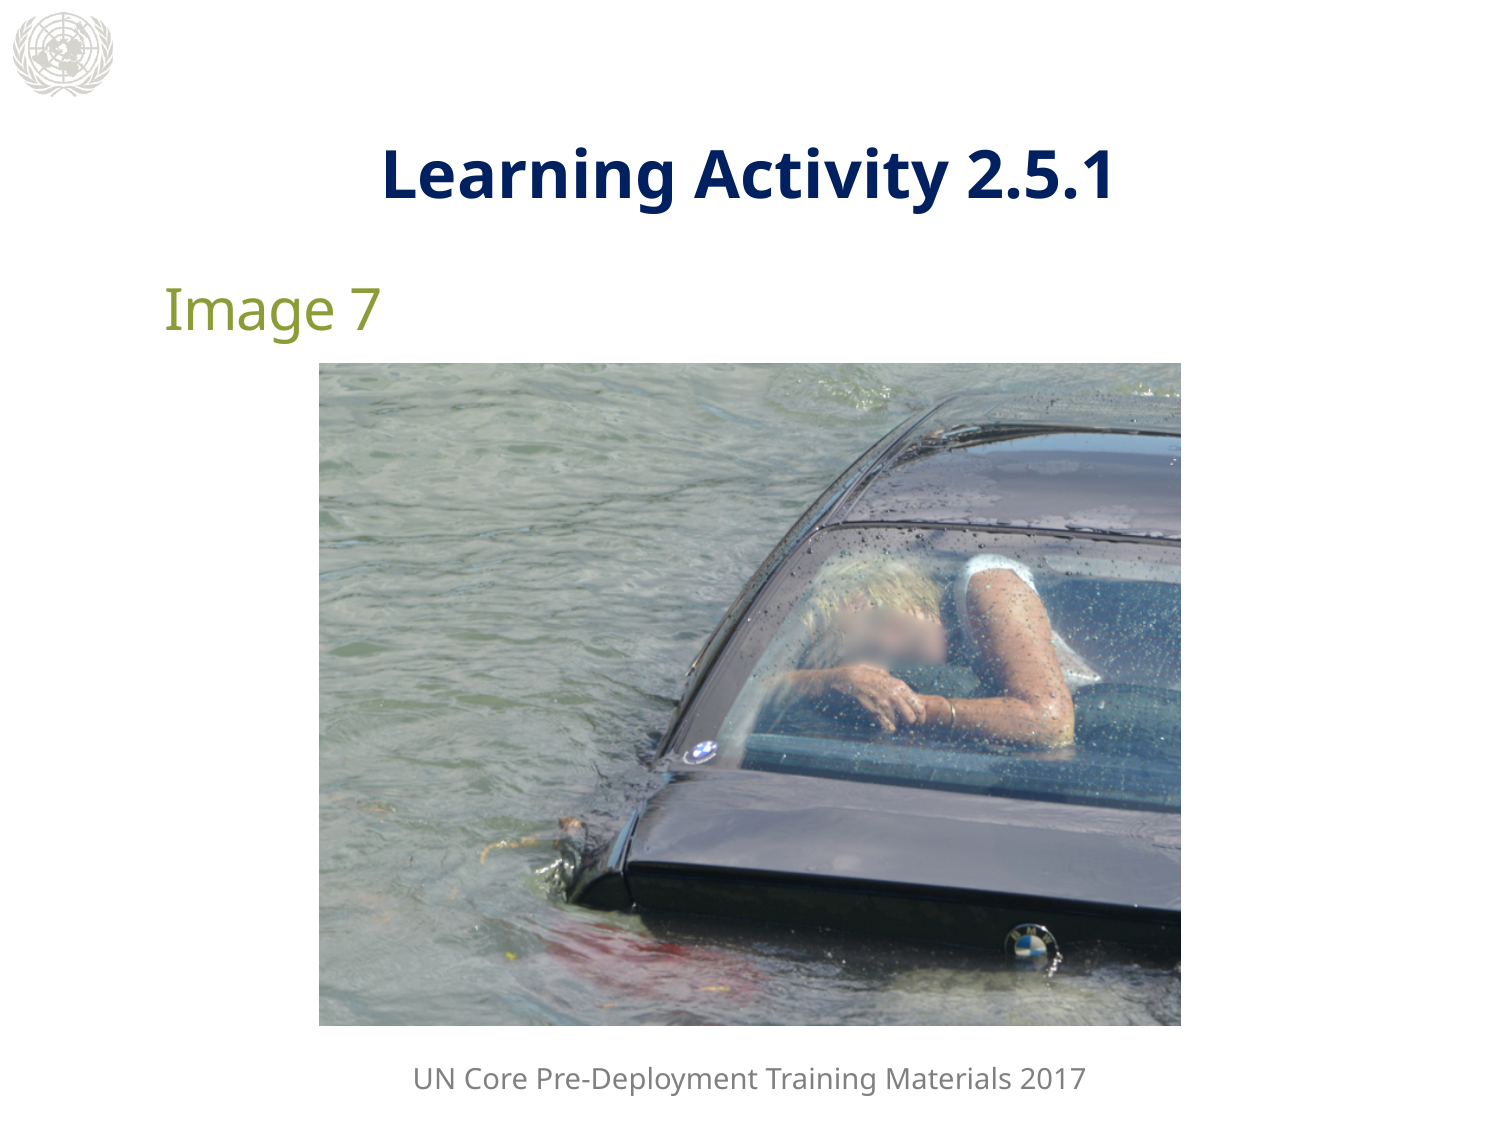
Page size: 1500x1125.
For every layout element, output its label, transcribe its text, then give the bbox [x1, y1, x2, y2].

text_box Image 7 [149, 169, 1363, 350]
picture [319, 363, 1181, 1026]
text_box UN Core Pre-Deployment Training Materials 2017 [350, 1052, 1150, 1103]
picture [13, 12, 113, 97]
text_box Learning Activity 2.5.1 [112, 112, 1388, 1088]
